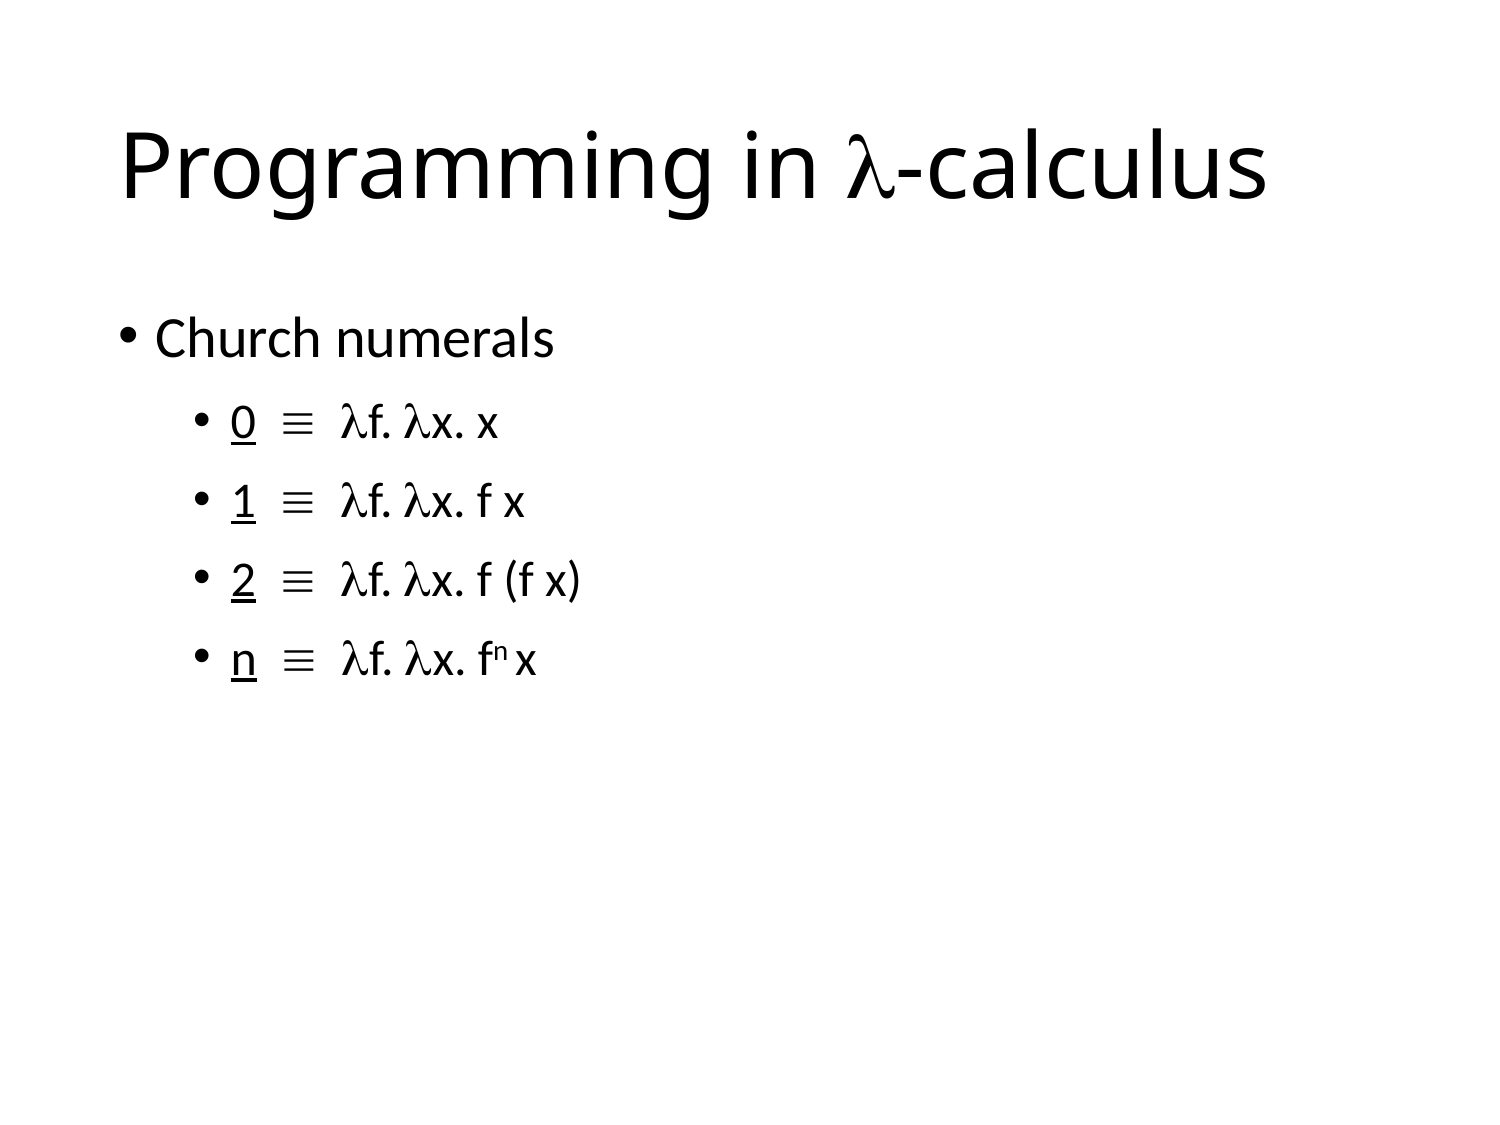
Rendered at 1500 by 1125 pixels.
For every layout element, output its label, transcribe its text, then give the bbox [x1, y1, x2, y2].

list Church numerals 0  f. x. x 1  f. x. f x 2  f. x. f (f x) n  f. x. fn x [103, 299, 1397, 1014]
title Programming in -calculus [103, 59, 1397, 278]
